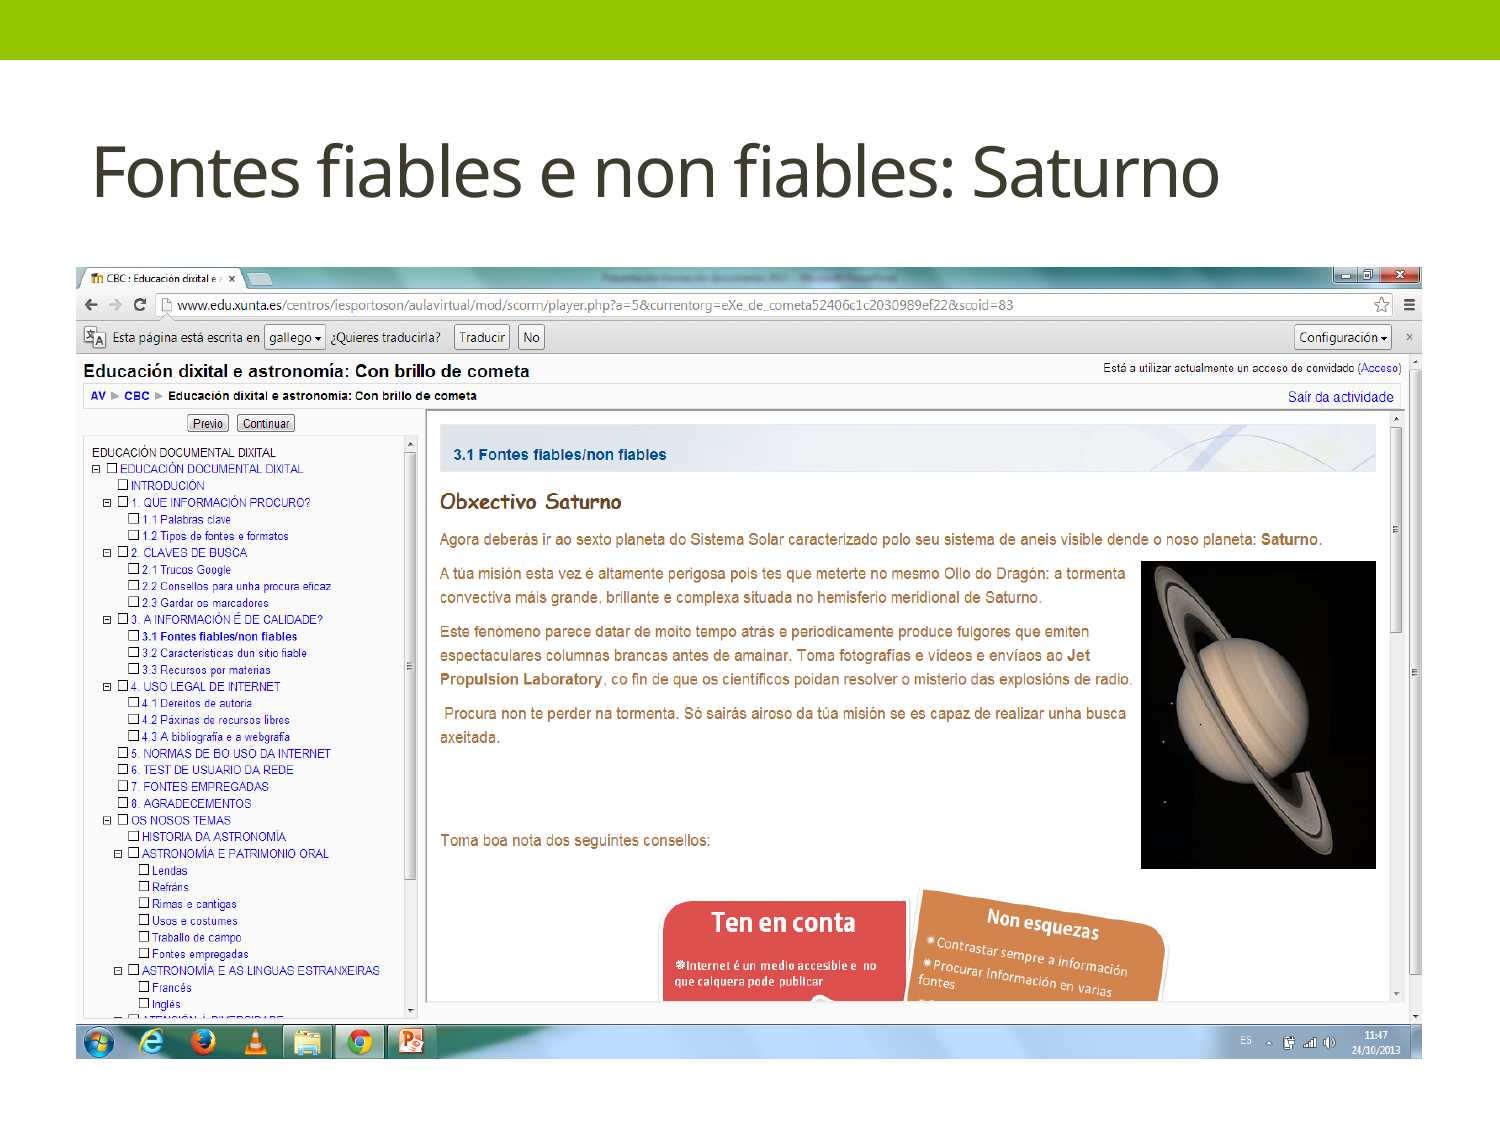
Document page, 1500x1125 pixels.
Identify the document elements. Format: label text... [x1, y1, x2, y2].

picture [76, 266, 1423, 1059]
title Fontes fiables e non fiables: Saturno [75, 87, 1425, 250]
